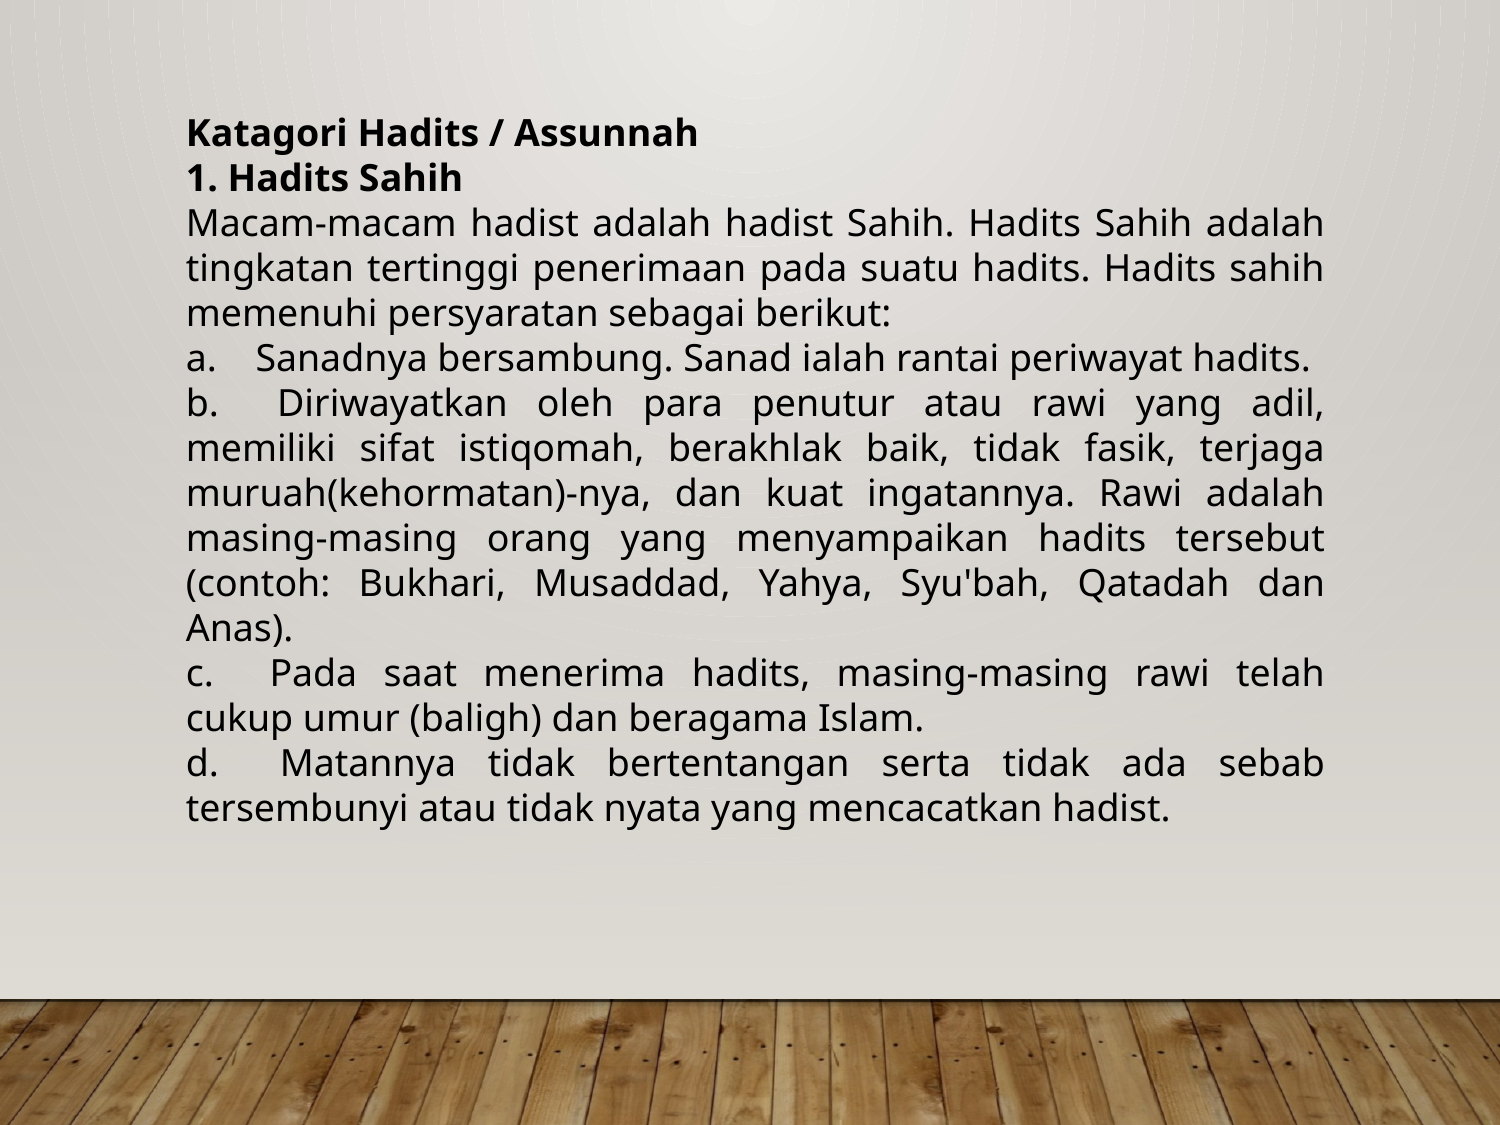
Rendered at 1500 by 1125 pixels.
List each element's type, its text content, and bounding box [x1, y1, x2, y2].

text_box Katagori Hadits / Assunnah 1. Hadits Sahih Macam-macam hadist adalah hadist Sahih. Hadits Sahih adalah tingkatan tertinggi penerimaan pada suatu hadits. Hadits sahih memenuhi persyaratan sebagai berikut: a. Sanadnya bersambung. Sanad ialah rantai periwayat hadits. b. Diriwayatkan oleh para penutur atau rawi yang adil, memiliki sifat istiqomah, berakhlak baik, tidak fasik, terjaga muruah(kehormatan)-nya, dan kuat ingatannya. Rawi adalah masing-masing orang yang menyampaikan hadits tersebut (contoh: Bukhari, Musaddad, Yahya, Syu'bah, Qatadah dan Anas). c. Pada saat menerima hadits, masing-masing rawi telah cukup umur (baligh) dan beragama Islam. d. Matannya tidak bertentangan serta tidak ada sebab tersembunyi atau tidak nyata yang mencacatkan hadist. [171, 101, 1341, 882]
picture [0, 999, 1500, 1125]
